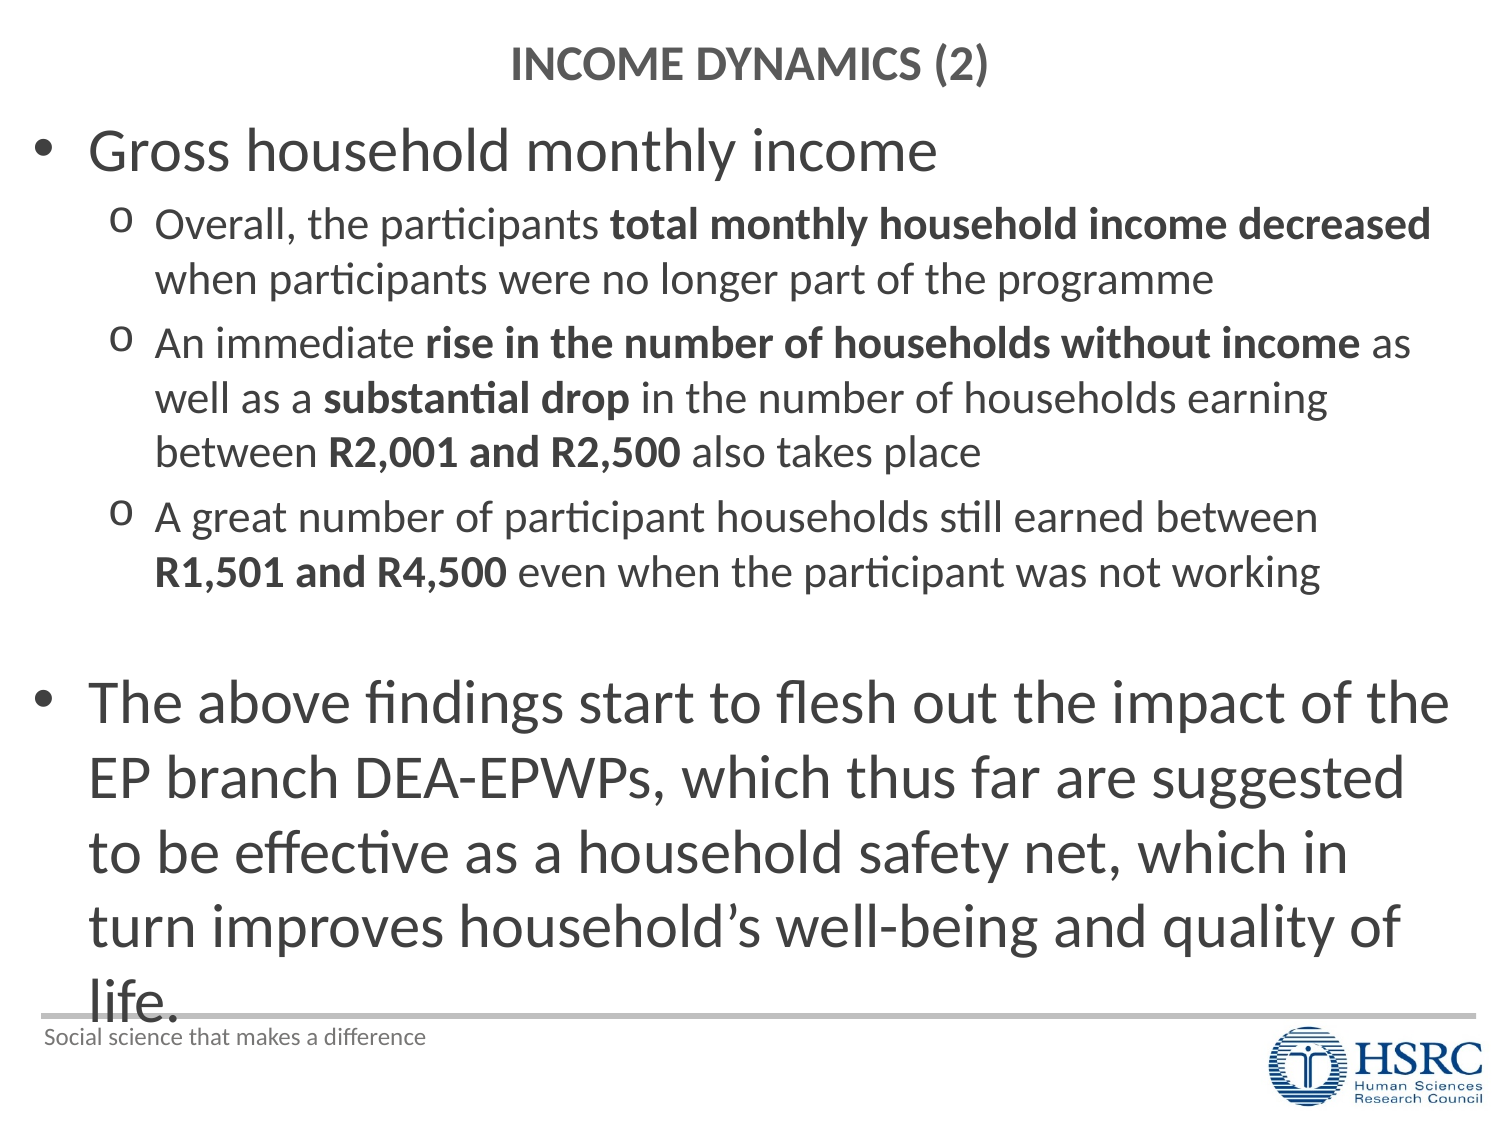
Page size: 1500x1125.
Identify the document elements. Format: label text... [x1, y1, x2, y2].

list Gross household monthly income Overall, the participants total monthly household income decreased when participants were no longer part of the programme An immediate rise in the number of households without income as well as a substantial drop in the number of households earning between R2,001 and R2,500 also takes place A great number of participant households still earned between R1,501 and R4,500 even when the participant was not working The above findings start to flesh out the impact of the EP branch DEA-EPWPs, which thus far are suggested to be effective as a household safety net, which in turn improves household’s well-being and quality of life. [17, 101, 1471, 1087]
title INCOME DYNAMICS (2) [0, 6, 1500, 114]
picture [1250, 1008, 1500, 1124]
